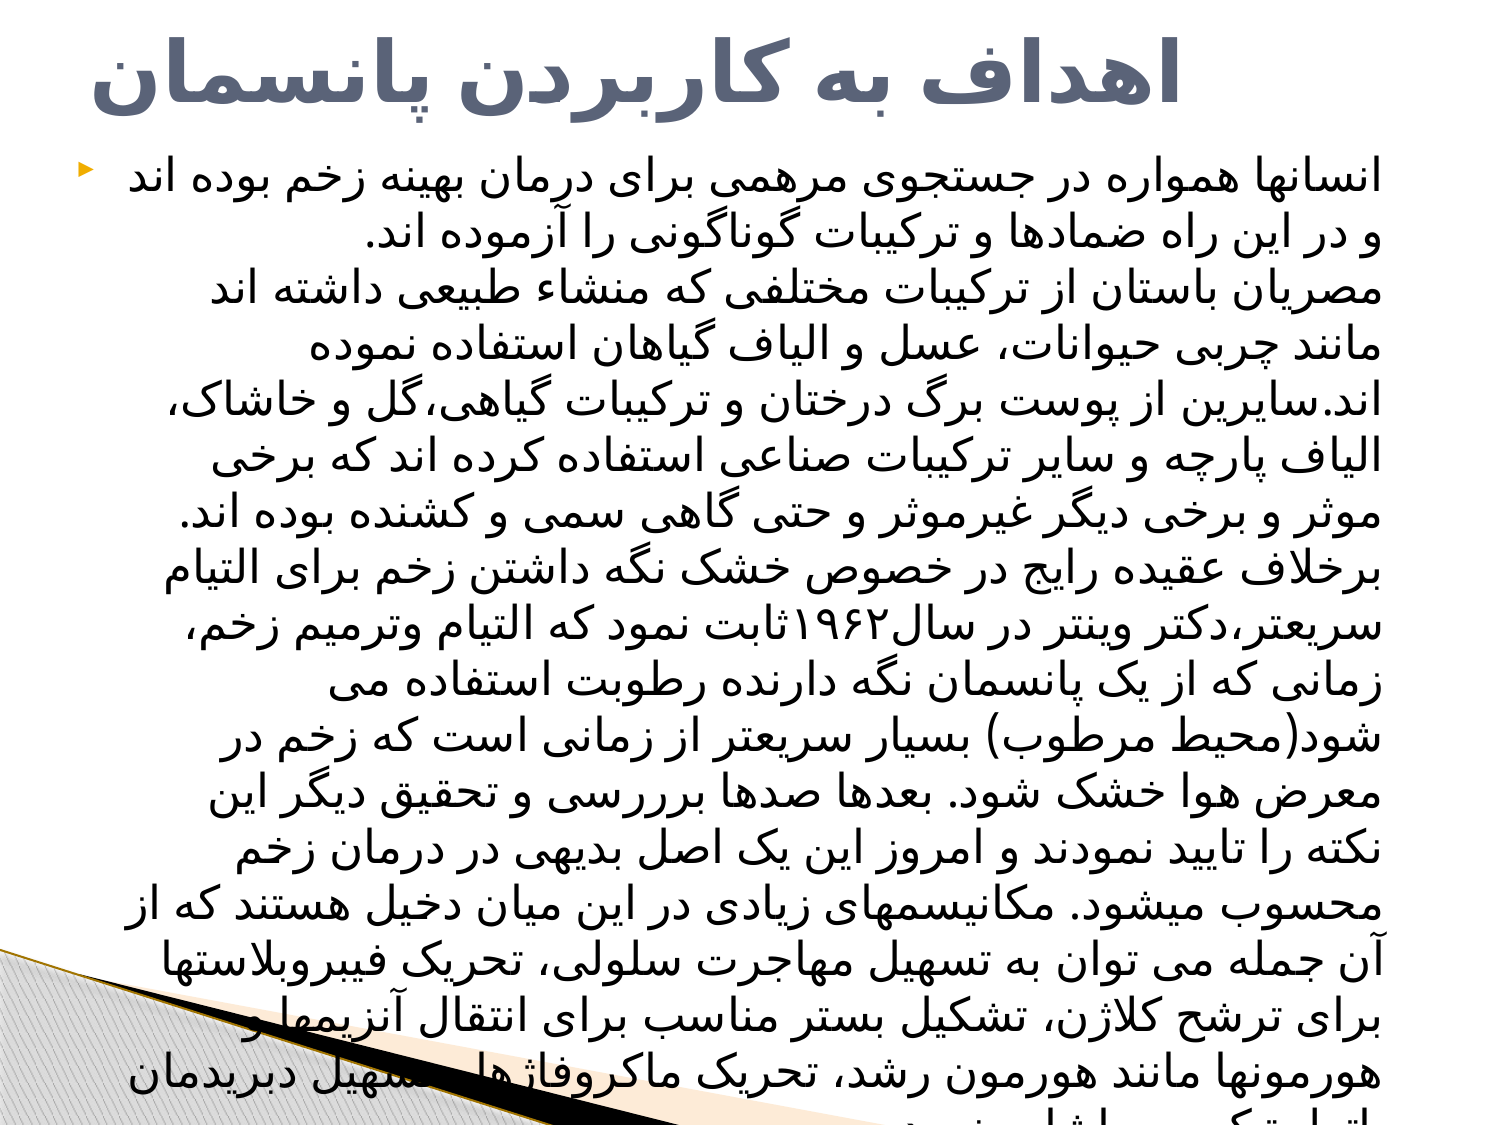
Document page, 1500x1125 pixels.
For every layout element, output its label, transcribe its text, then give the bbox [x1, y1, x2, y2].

list انسانها همواره در جستجوی مرهمی برای درمان بهینه زخم بوده اند و در این راه ضمادها و ترکیبات گوناگونی را آزموده اند. مصریان باستان از ترکیبات مختلفی که منشاء طبیعی داشته اند مانند چربی حیوانات، عسل و الیاف گیاهان استفاده نموده اند.سایرین از پوست برگ درختان و ترکیبات گیاهی،گل و خاشاک، الیاف پارچه و سایر ترکیبات صناعی استفاده کرده اند که برخی موثر و برخی دیگر غیرموثر و حتی گاهی سمی و کشنده بوده اند. برخلاف عقیده رایج در خصوص خشک نگه داشتن زخم برای التیام سریعتر،دکتر وینتر در سال۱۹۶۲ثابت نمود که التیام وترمیم زخم، زمانی که از یک پانسمان نگه دارنده رطوبت استفاده می شود(محیط مرطوب) بسیار سریعتر از زمانی است که زخم در معرض هوا خشک شود. بعدها صدها برررسی و تحقیق دیگر این نکته را تایید نمودند و امروز این یک اصل بدیهی در درمان زخم محسوب میشود. مکانیسمهای زیادی در این میان دخیل هستند که از آن جمله می توان به تسهیل مهاجرت سلولی، تحریک فیبروبلاستها برای ترشح کلاژن، تشکیل بستر مناسب برای انتقال آنزیمها و هورمونها مانند هورمون رشد، تحریک ماکروفاژها ، تسهیل دبریدمان اتولییتیک , …. اشاره نمود. [50, 137, 1400, 1125]
title اهداف به کاربردن پانسمان [75, 0, 1425, 138]
